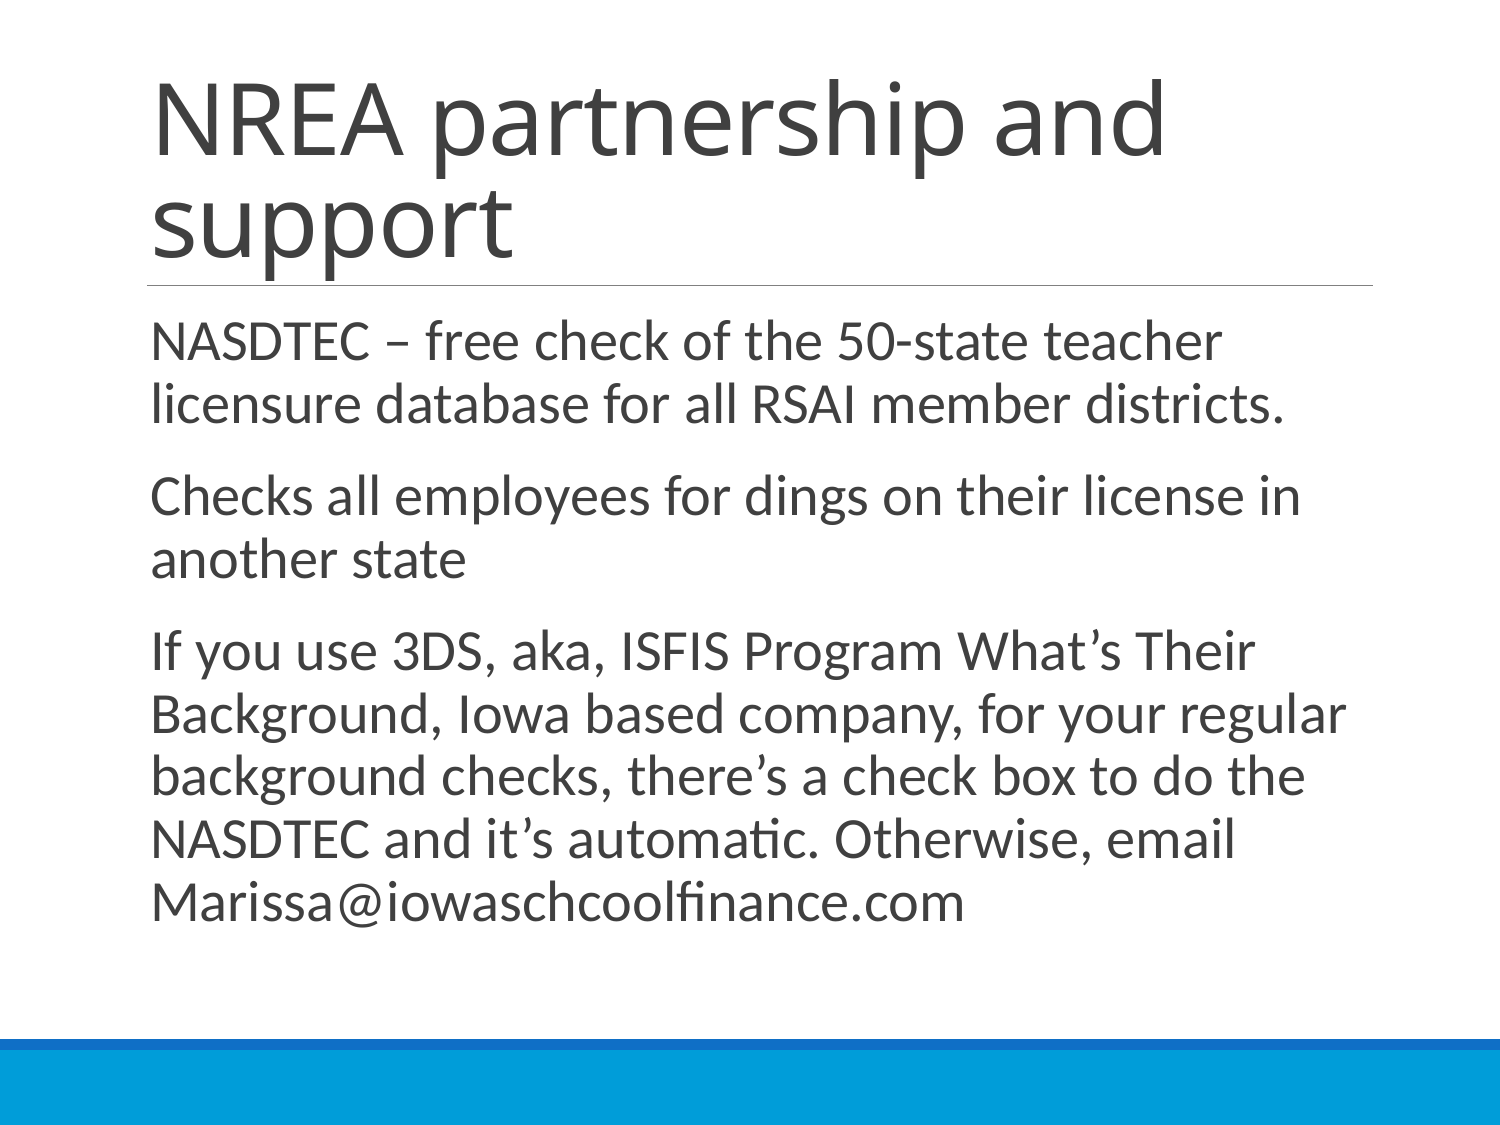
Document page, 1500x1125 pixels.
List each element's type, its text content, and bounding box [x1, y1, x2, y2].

list NASDTEC – free check of the 50-state teacher licensure database for all RSAI member districts. Checks all employees for dings on their license in another state If you use 3DS, aka, ISFIS Program What’s Their Background, Iowa based company, for your regular background checks, there’s a check box to do the NASDTEC and it’s automatic. Otherwise, email Marissa@iowaschcoolfinance.com [135, 302, 1373, 963]
title NREA partnership and support [135, 47, 1373, 285]
